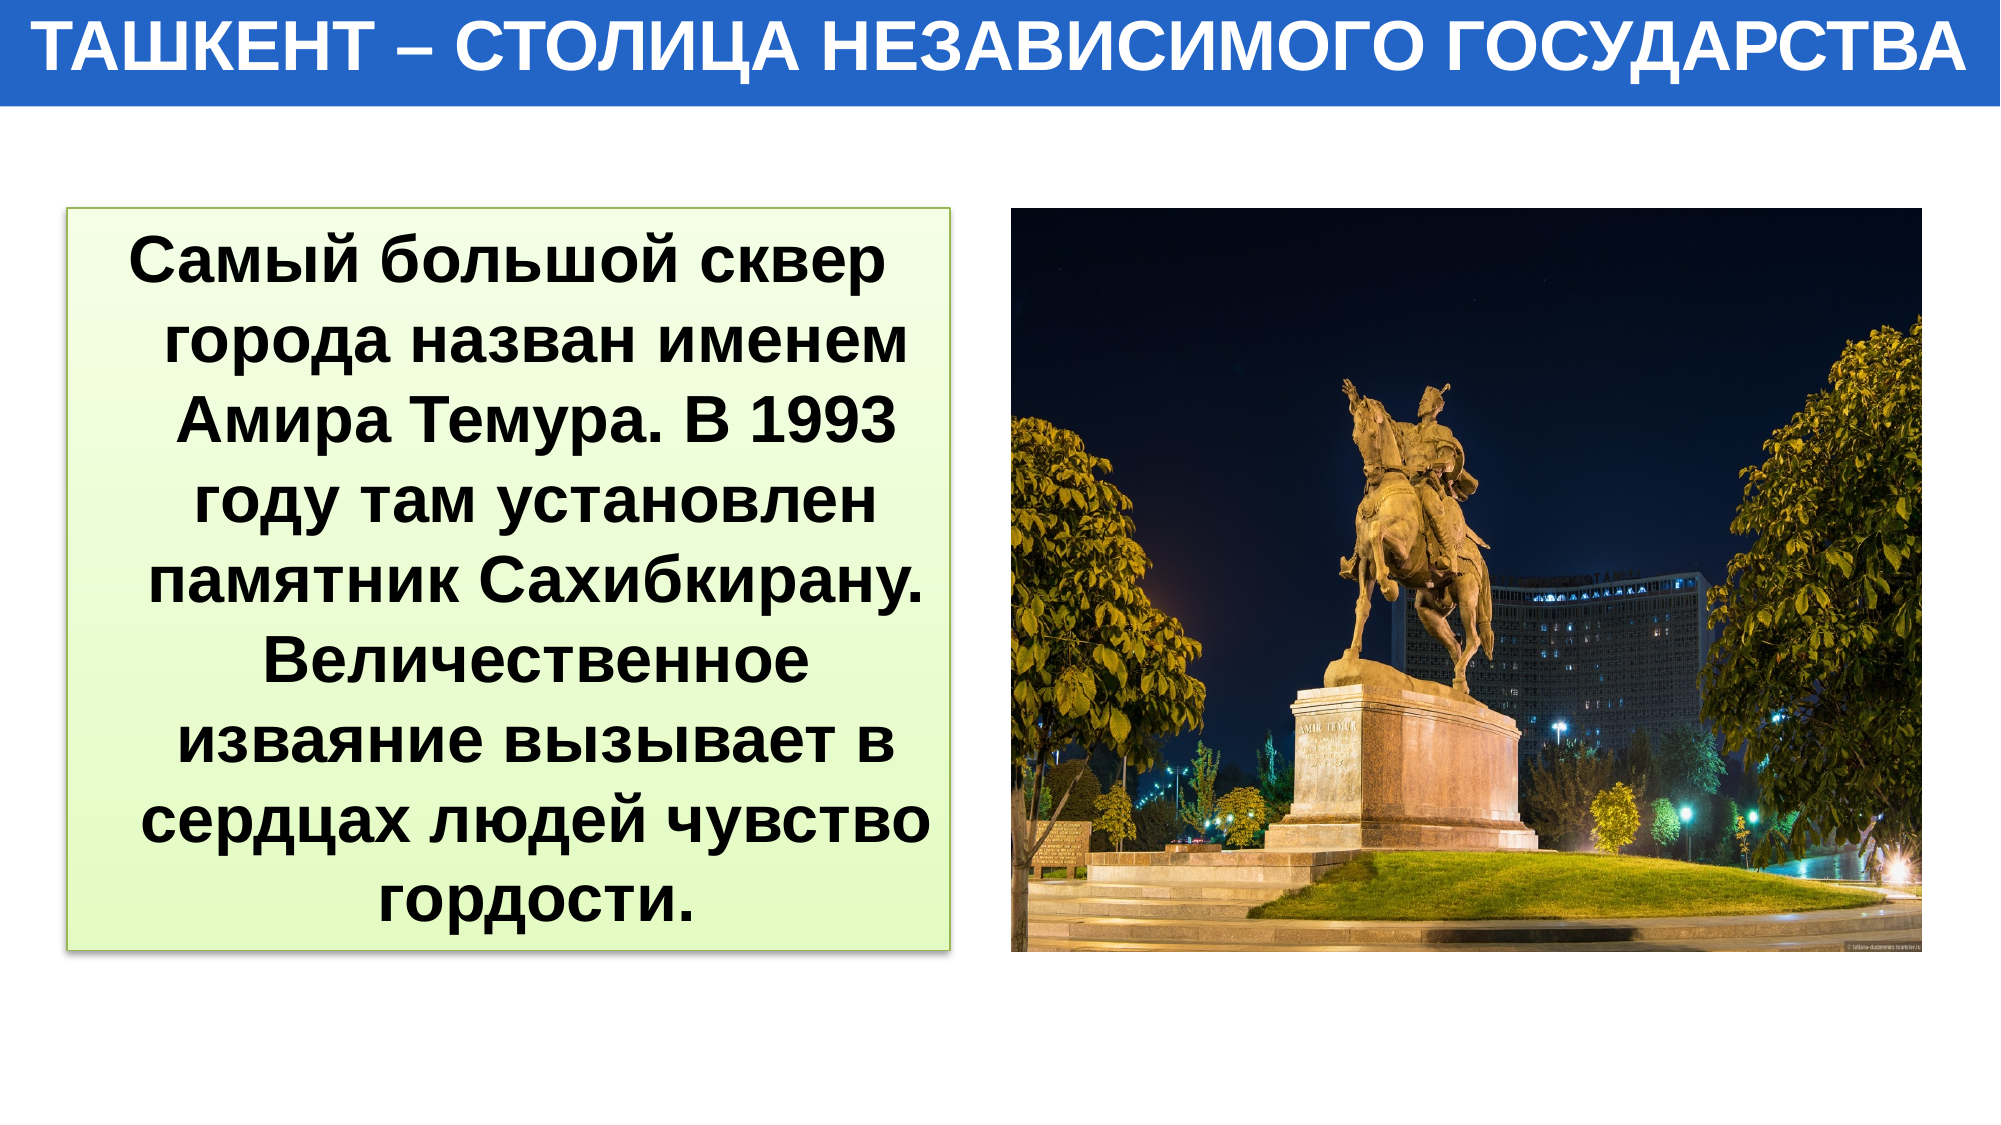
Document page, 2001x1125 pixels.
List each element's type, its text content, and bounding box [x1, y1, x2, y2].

list Самый большой сквер города назван именем Амира Темура. В 1993 году там установлен памятник Сахибкирану. Величественное изваяние вызывает в сердцах людей чувство гордости. [66, 207, 951, 951]
picture [1011, 207, 1922, 952]
text_box ТАШКЕНТ – СТОЛИЦА НЕЗАВИСИМОГО ГОСУДАРСТВА [0, 0, 2000, 107]
